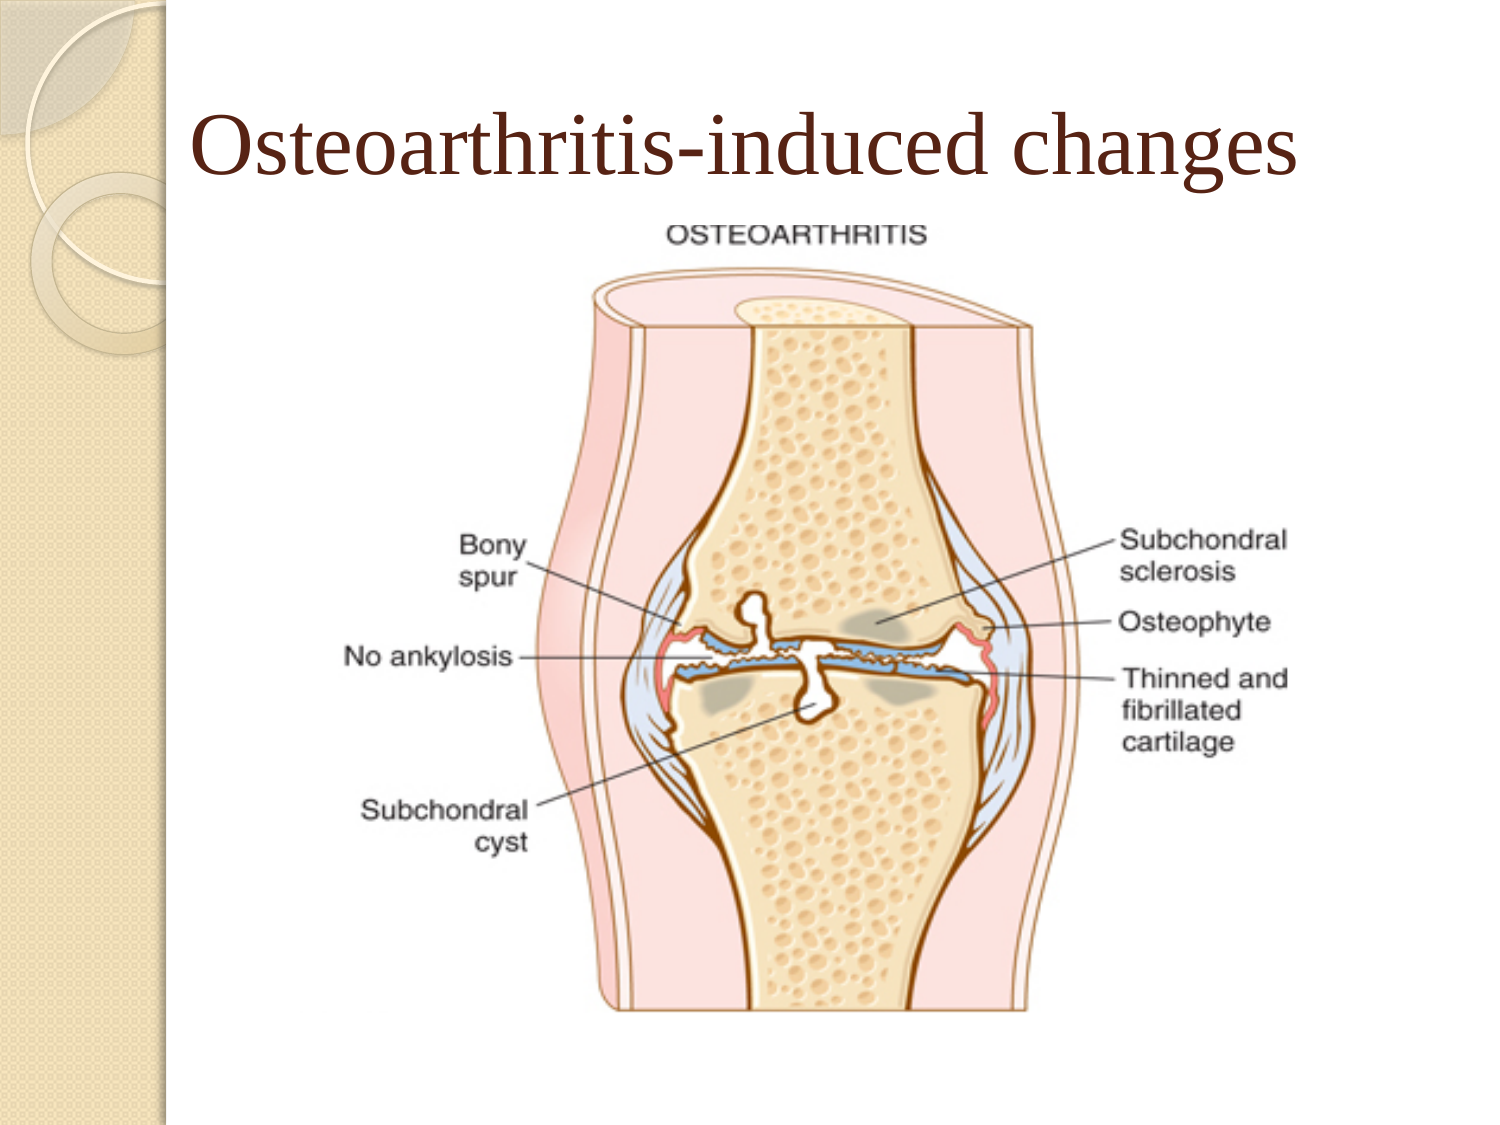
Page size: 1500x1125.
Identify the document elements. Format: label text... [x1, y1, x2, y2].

title Osteoarthritis-induced changes [174, 45, 1466, 233]
picture [299, 224, 1288, 1013]
